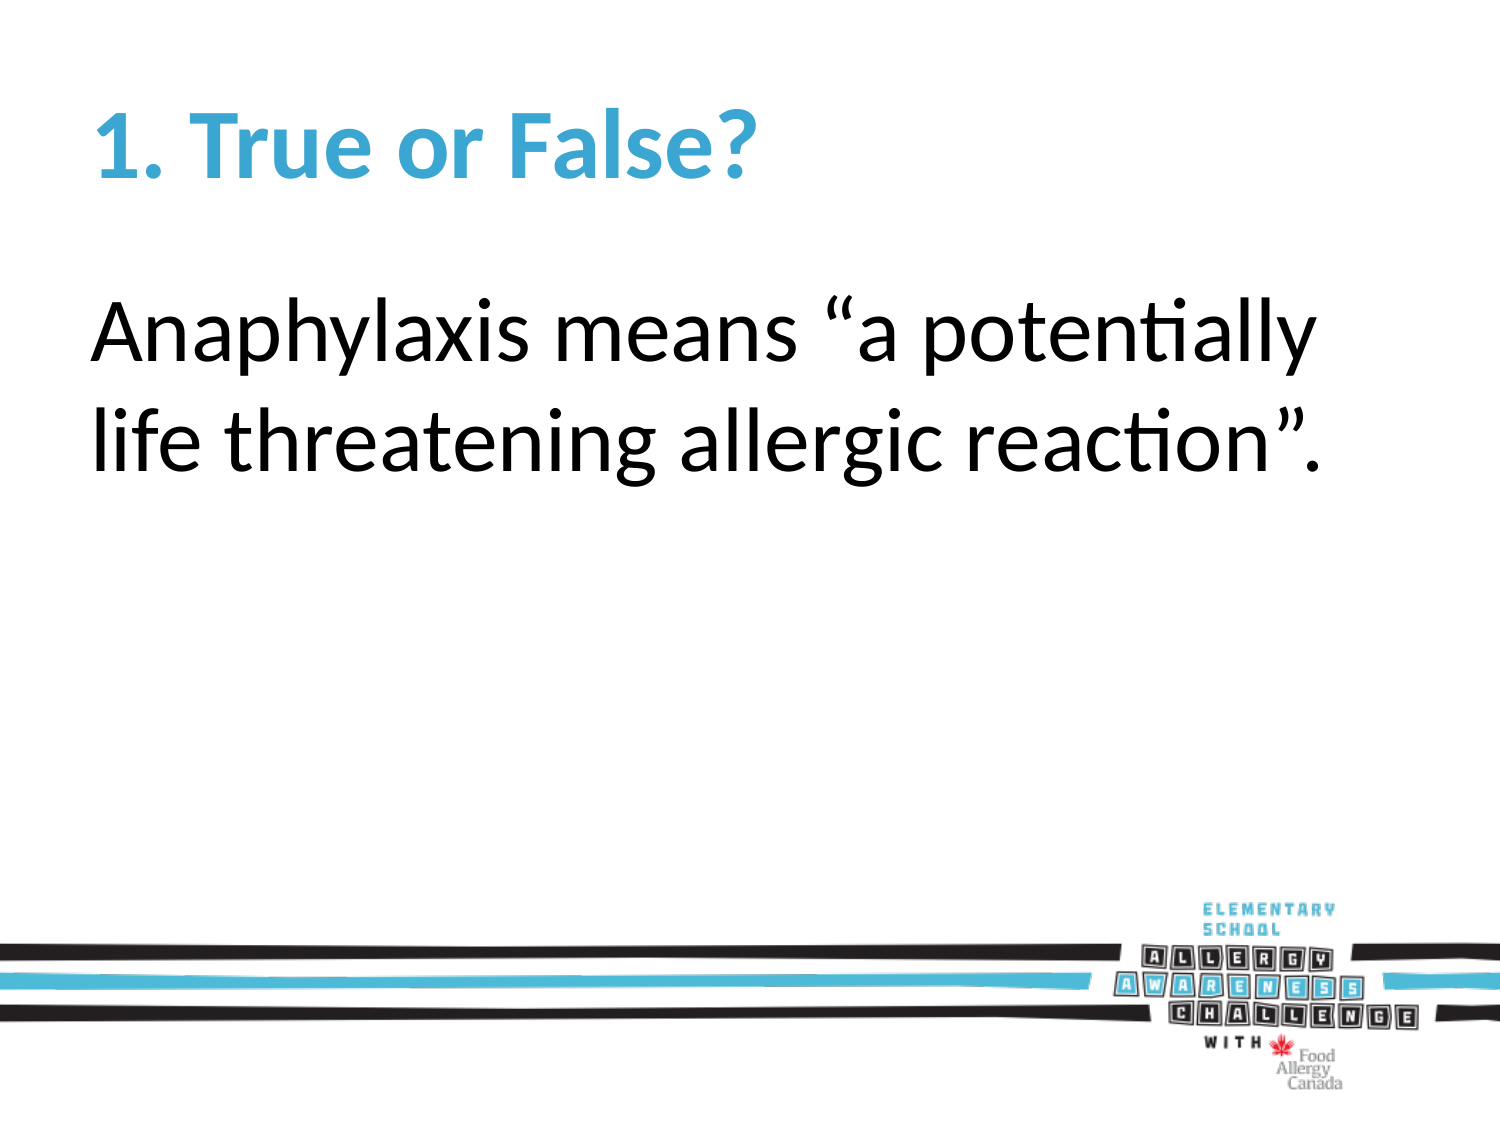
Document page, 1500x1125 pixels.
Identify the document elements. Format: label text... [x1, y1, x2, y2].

title 1. True or False? [75, 45, 1425, 233]
list Anaphylaxis means “a potentially life threatening allergic reaction”. [75, 262, 1425, 1005]
